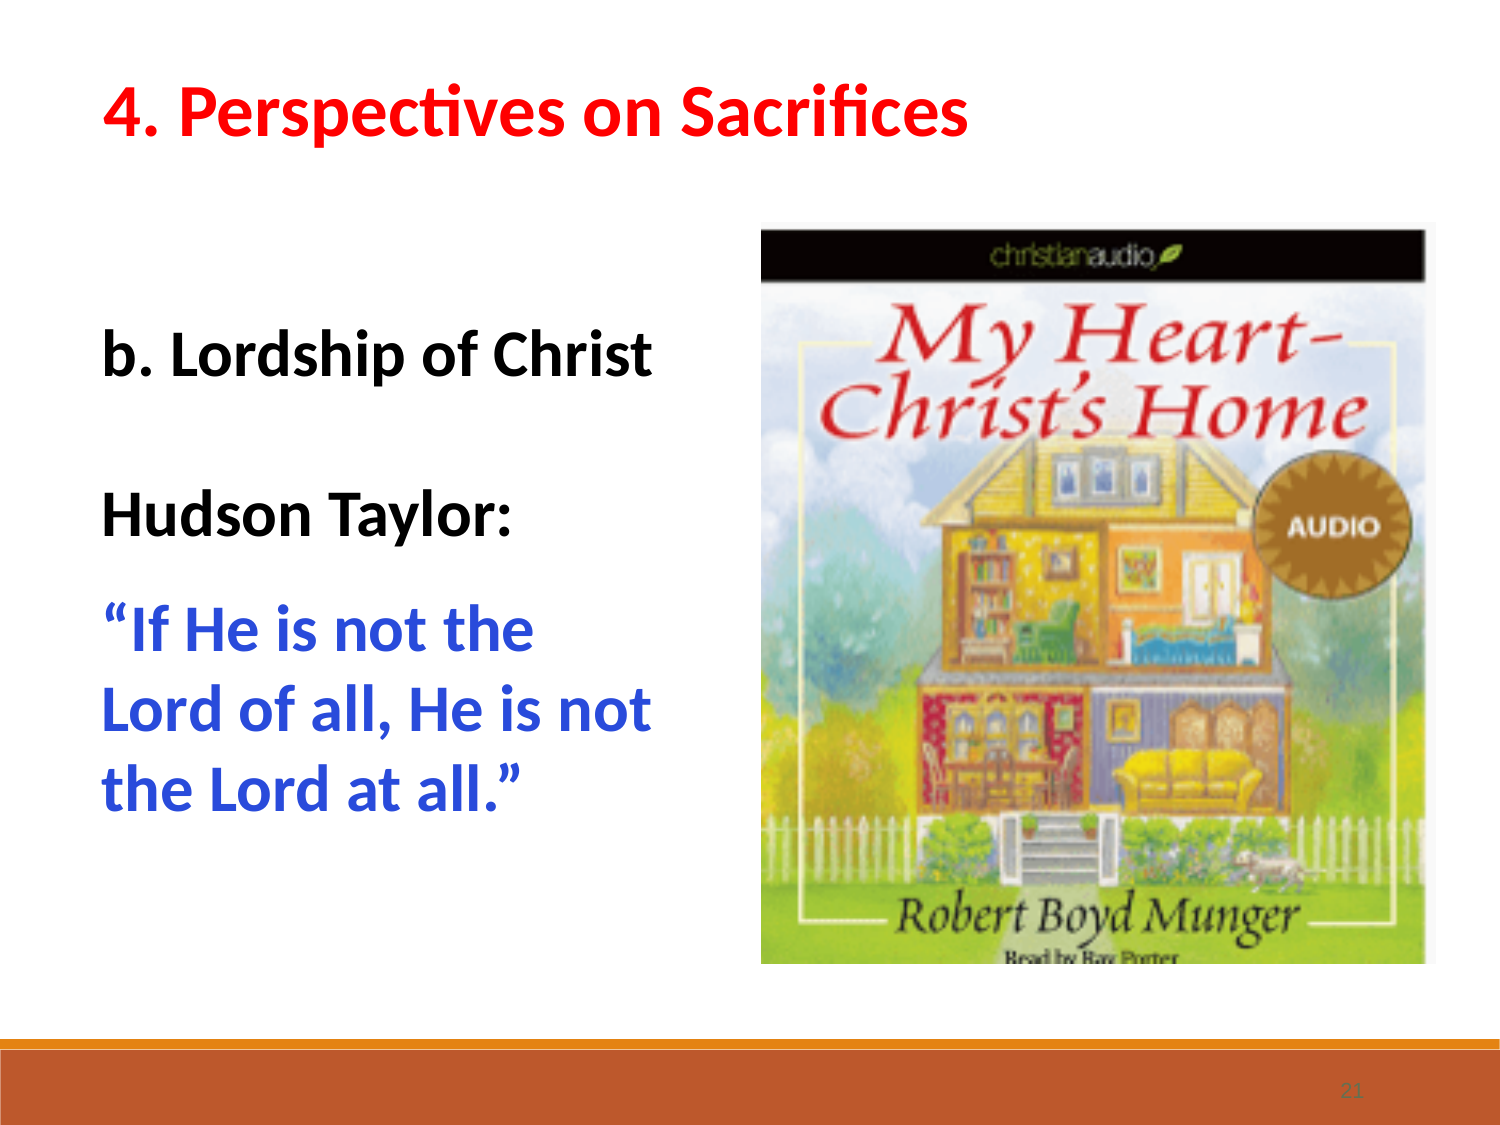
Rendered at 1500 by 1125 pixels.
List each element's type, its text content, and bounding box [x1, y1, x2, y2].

text_box b. Lordship of Christ Hudson Taylor: “If He is not the Lord of all, He is not the Lord at all.” [87, 302, 678, 833]
text_box 4. Perspectives on Sacrifices [88, 54, 1484, 160]
slide_number 21 [1218, 1059, 1380, 1120]
picture [761, 221, 1436, 965]
